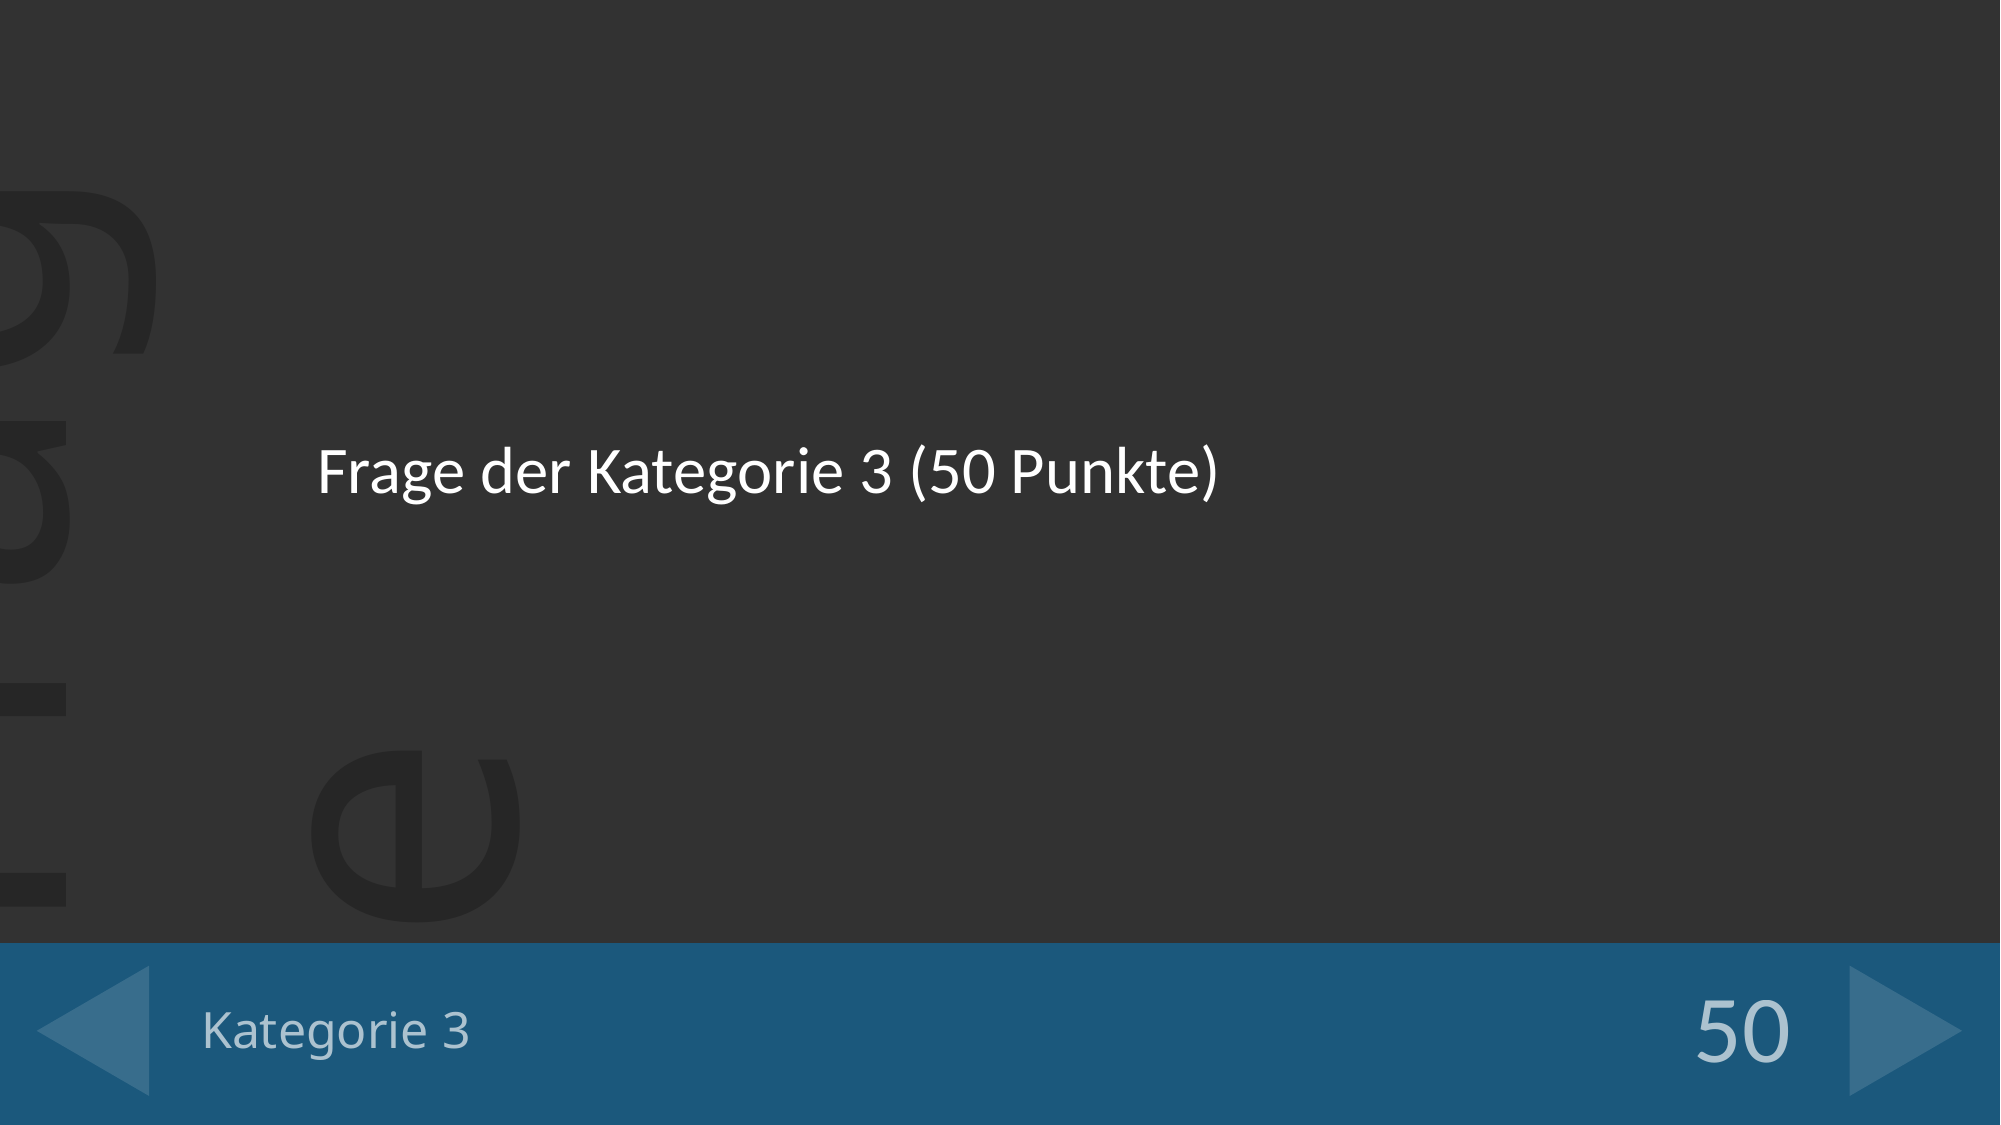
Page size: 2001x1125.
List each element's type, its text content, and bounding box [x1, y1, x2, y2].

title Kategorie 3 [185, 967, 1494, 1097]
list 50 [1494, 967, 1806, 1097]
list Frage der Kategorie 3 (50 Punkte) [302, 307, 1760, 636]
